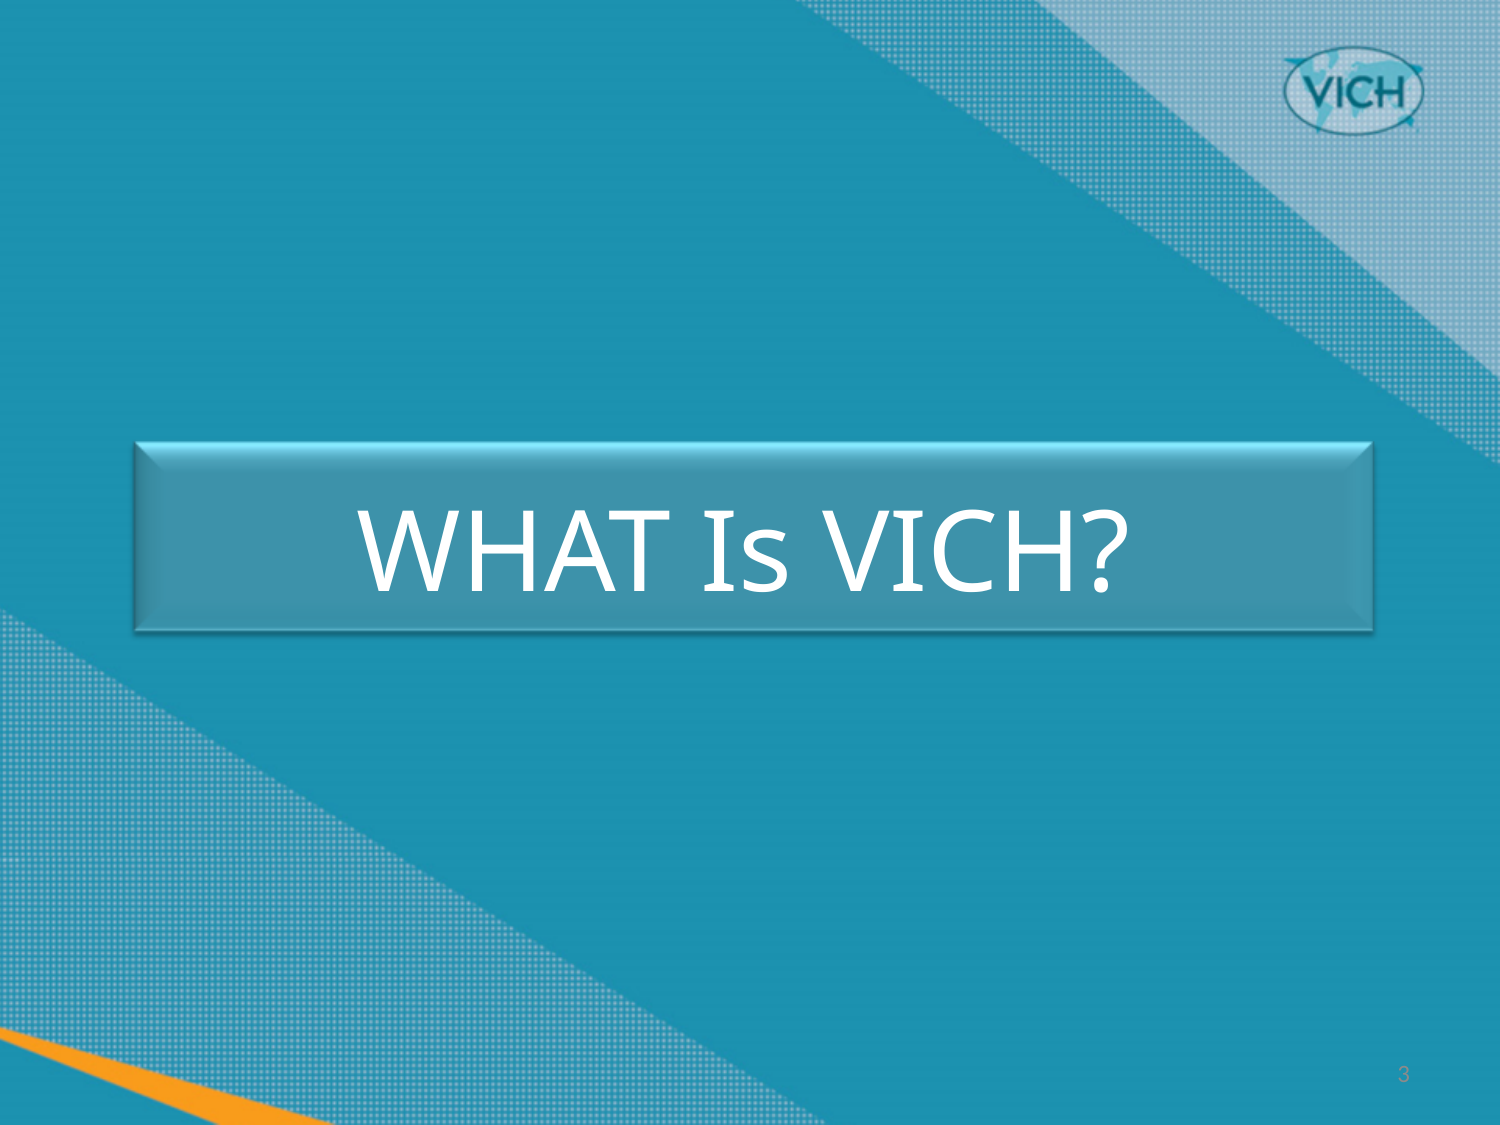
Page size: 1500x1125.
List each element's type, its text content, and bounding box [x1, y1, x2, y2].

title What Is VICH? [158, 471, 1329, 605]
slide_number 3 [1074, 1042, 1425, 1103]
picture [0, 0, 1500, 1125]
